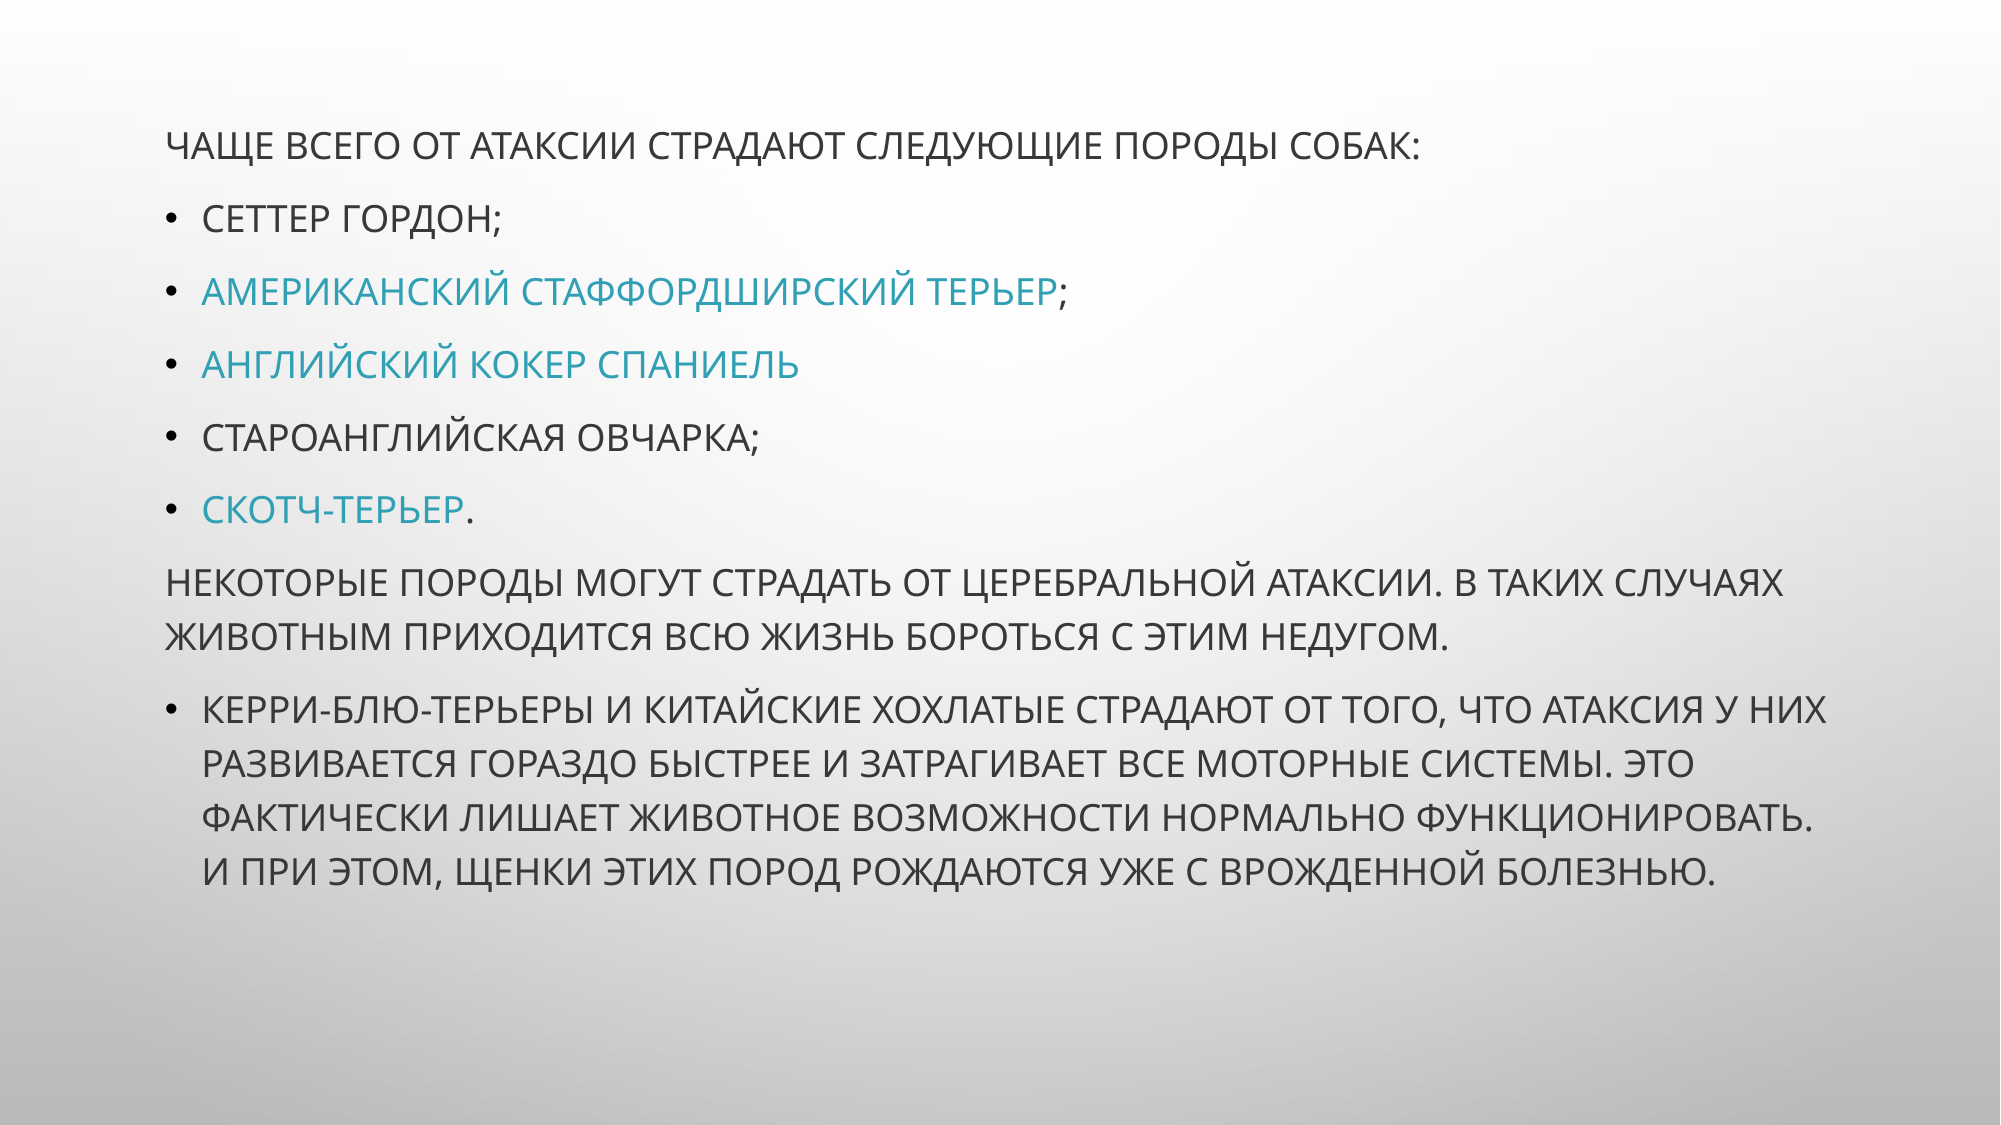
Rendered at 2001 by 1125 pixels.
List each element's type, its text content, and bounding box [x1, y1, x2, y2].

list Чаще всего от атаксии страдают следующие породы собак: сеттер гордон; американский стаффордширский терьер; английский кокер спаниель староанглийская овчарка; скотч-терьер. Некоторые породы могут страдать от церебральной атаксии. В таких случаях животным приходится всю жизнь бороться с этим недугом. Керри-блю-терьеры и китайские хохлатые страдают от того, что атаксия у них развивается гораздо быстрее и затрагивает все моторные системы. Это фактически лишает животное возможности нормально функционировать. И при этом, щенки этих пород рождаются уже с врожденной болезнью. [149, 105, 1851, 950]
picture [0, 0, 2000, 1125]
